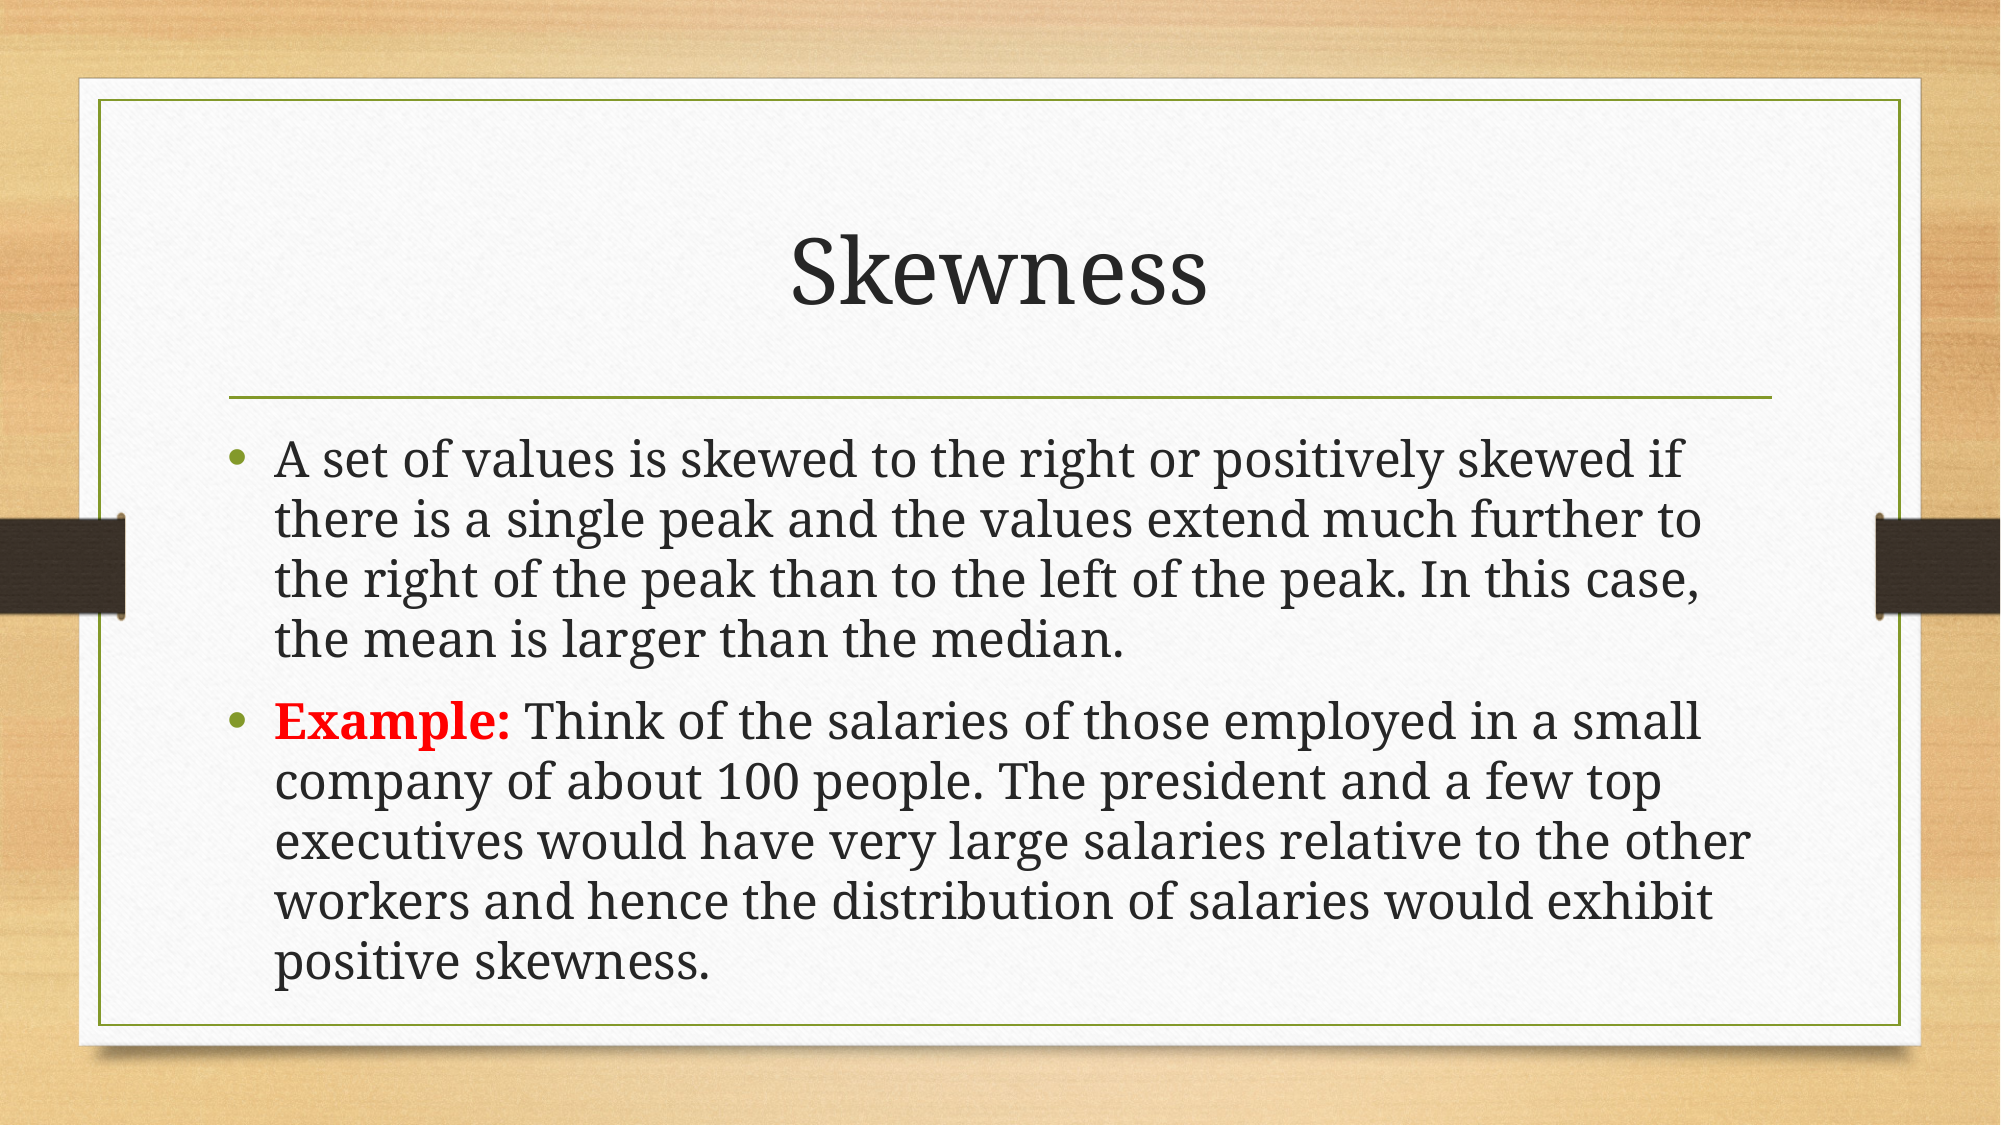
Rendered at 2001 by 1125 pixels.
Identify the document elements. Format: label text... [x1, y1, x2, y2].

list A set of values is skewed to the right or positively skewed if there is a single peak and the values extend much further to the right of the peak than to the left of the peak. In this case, the mean is larger than the median. Example: Think of the salaries of those employed in a small company of about 100 people. The president and a few top executives would have very large salaries relative to the other workers and hence the distribution of salaries would exhibit positive skewness. [212, 419, 1788, 964]
picture [0, 0, 2001, 1125]
title Skewness [212, 161, 1788, 375]
